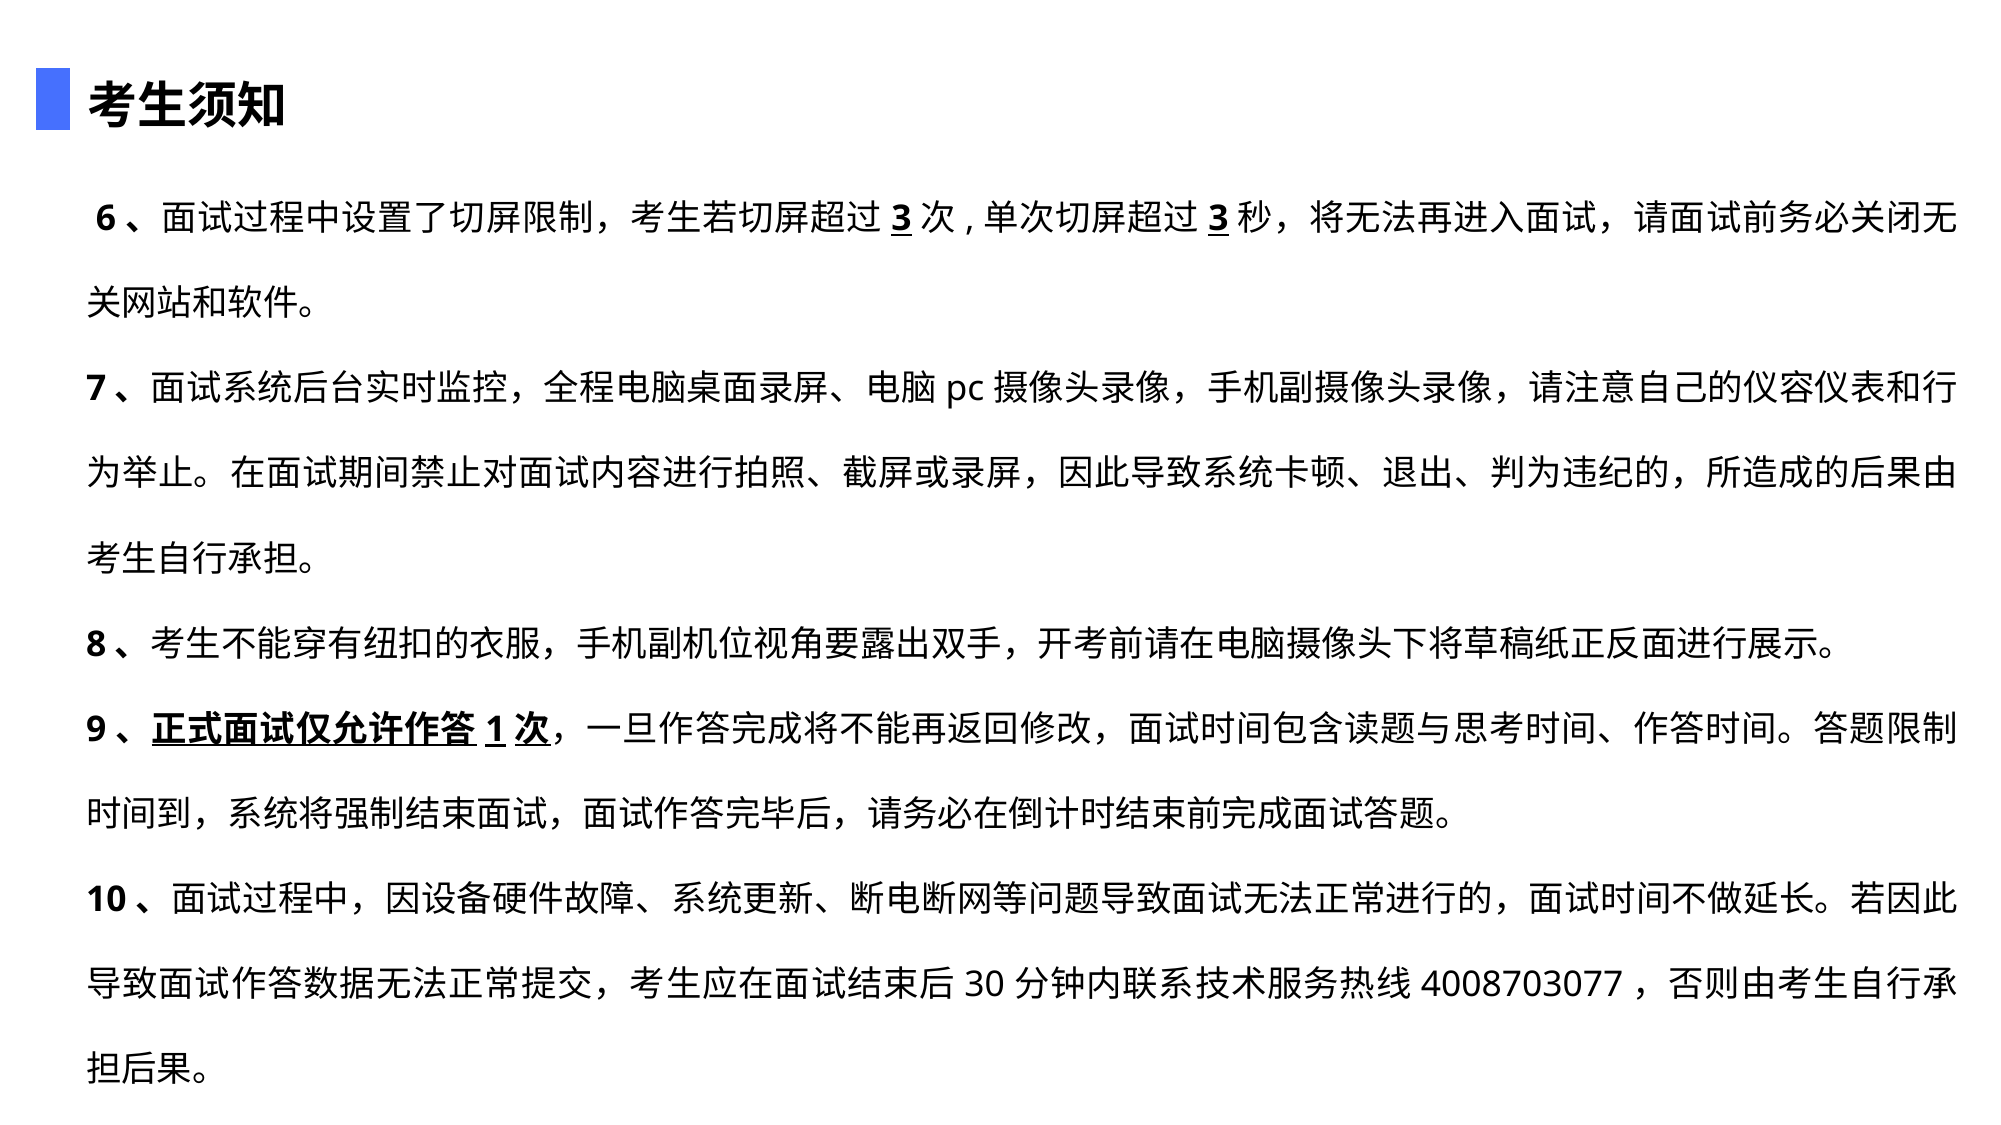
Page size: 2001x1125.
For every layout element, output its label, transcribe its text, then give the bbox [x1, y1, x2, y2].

text_box 6、面试过程中设置了切屏限制，考生若切屏超过3次,单次切屏超过3秒，将无法再进入面试，请面试前务必关闭无关网站和软件。 7、面试系统后台实时监控，全程电脑桌面录屏、电脑pc摄像头录像，手机副摄像头录像，请注意自己的仪容仪表和行为举止。在面试期间禁止对面试内容进行拍照、截屏或录屏，因此导致系统卡顿、退出、判为违纪的，所造成的后果由考生自行承担。 8、考生不能穿有纽扣的衣服，手机副机位视角要露出双手，开考前请在电脑摄像头下将草稿纸正反面进行展示。 9、正式面试仅允许作答1次，一旦作答完成将不能再返回修改，面试时间包含读题与思考时间、作答时间。答题限制时间到，系统将强制结束面试，面试作答完毕后，请务必在倒计时结束前完成面试答题。 10、面试过程中，因设备硬件故障、系统更新、断电断网等问题导致面试无法正常进行的，面试时间不做延长。若因此导致面试作答数据无法正常提交，考生应在面试结束后30分钟内联系技术服务热线4008703077，否则由考生自行承担后果。 [27, 145, 1973, 1125]
text_box 考生须知 [72, 59, 1015, 146]
